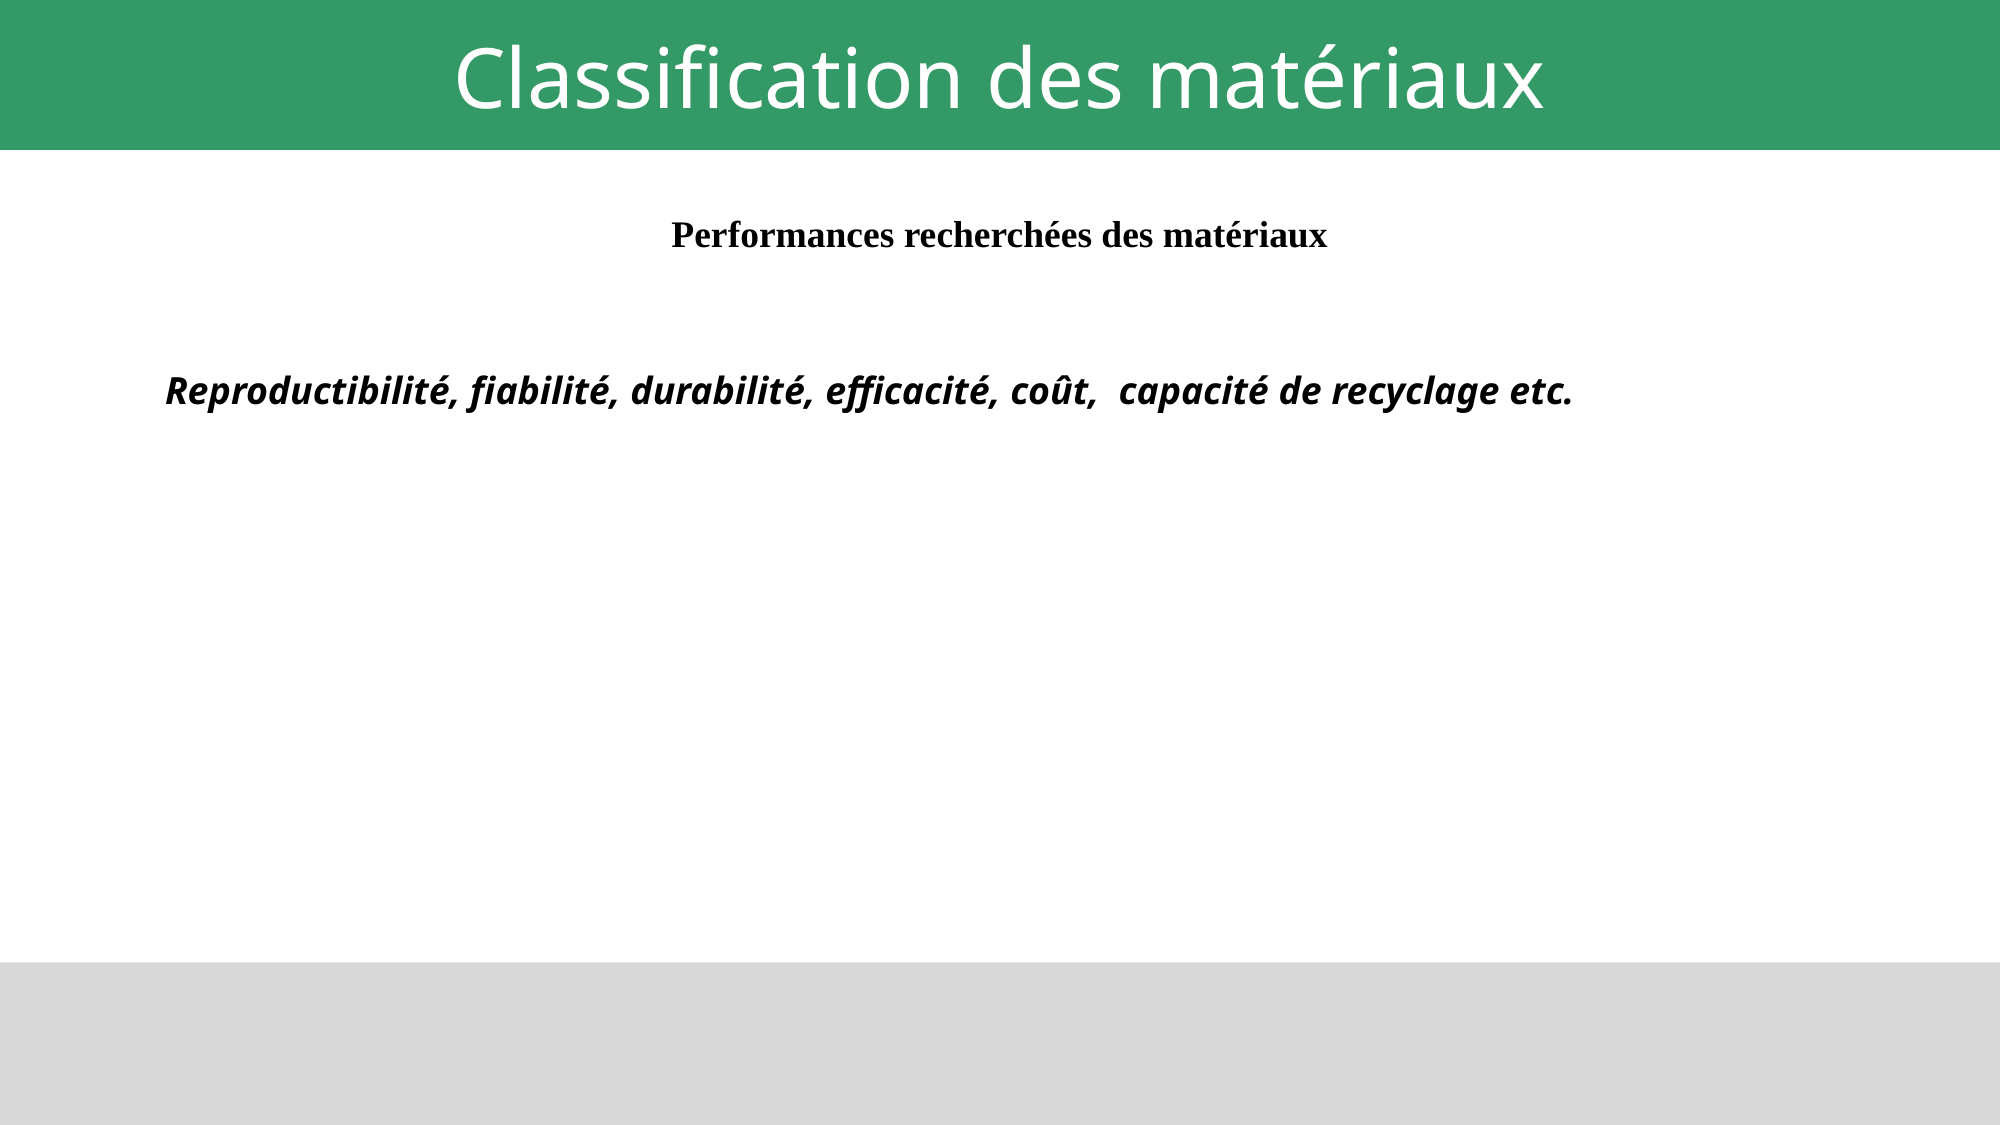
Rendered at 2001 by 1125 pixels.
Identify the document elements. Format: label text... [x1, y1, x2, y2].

list Performances recherchées des matériaux Reproductibilité, fiabilité, durabilité, efficacité, coût, capacité de recyclage etc. [150, 149, 1850, 950]
title Classification des matériaux [0, 0, 2000, 150]
